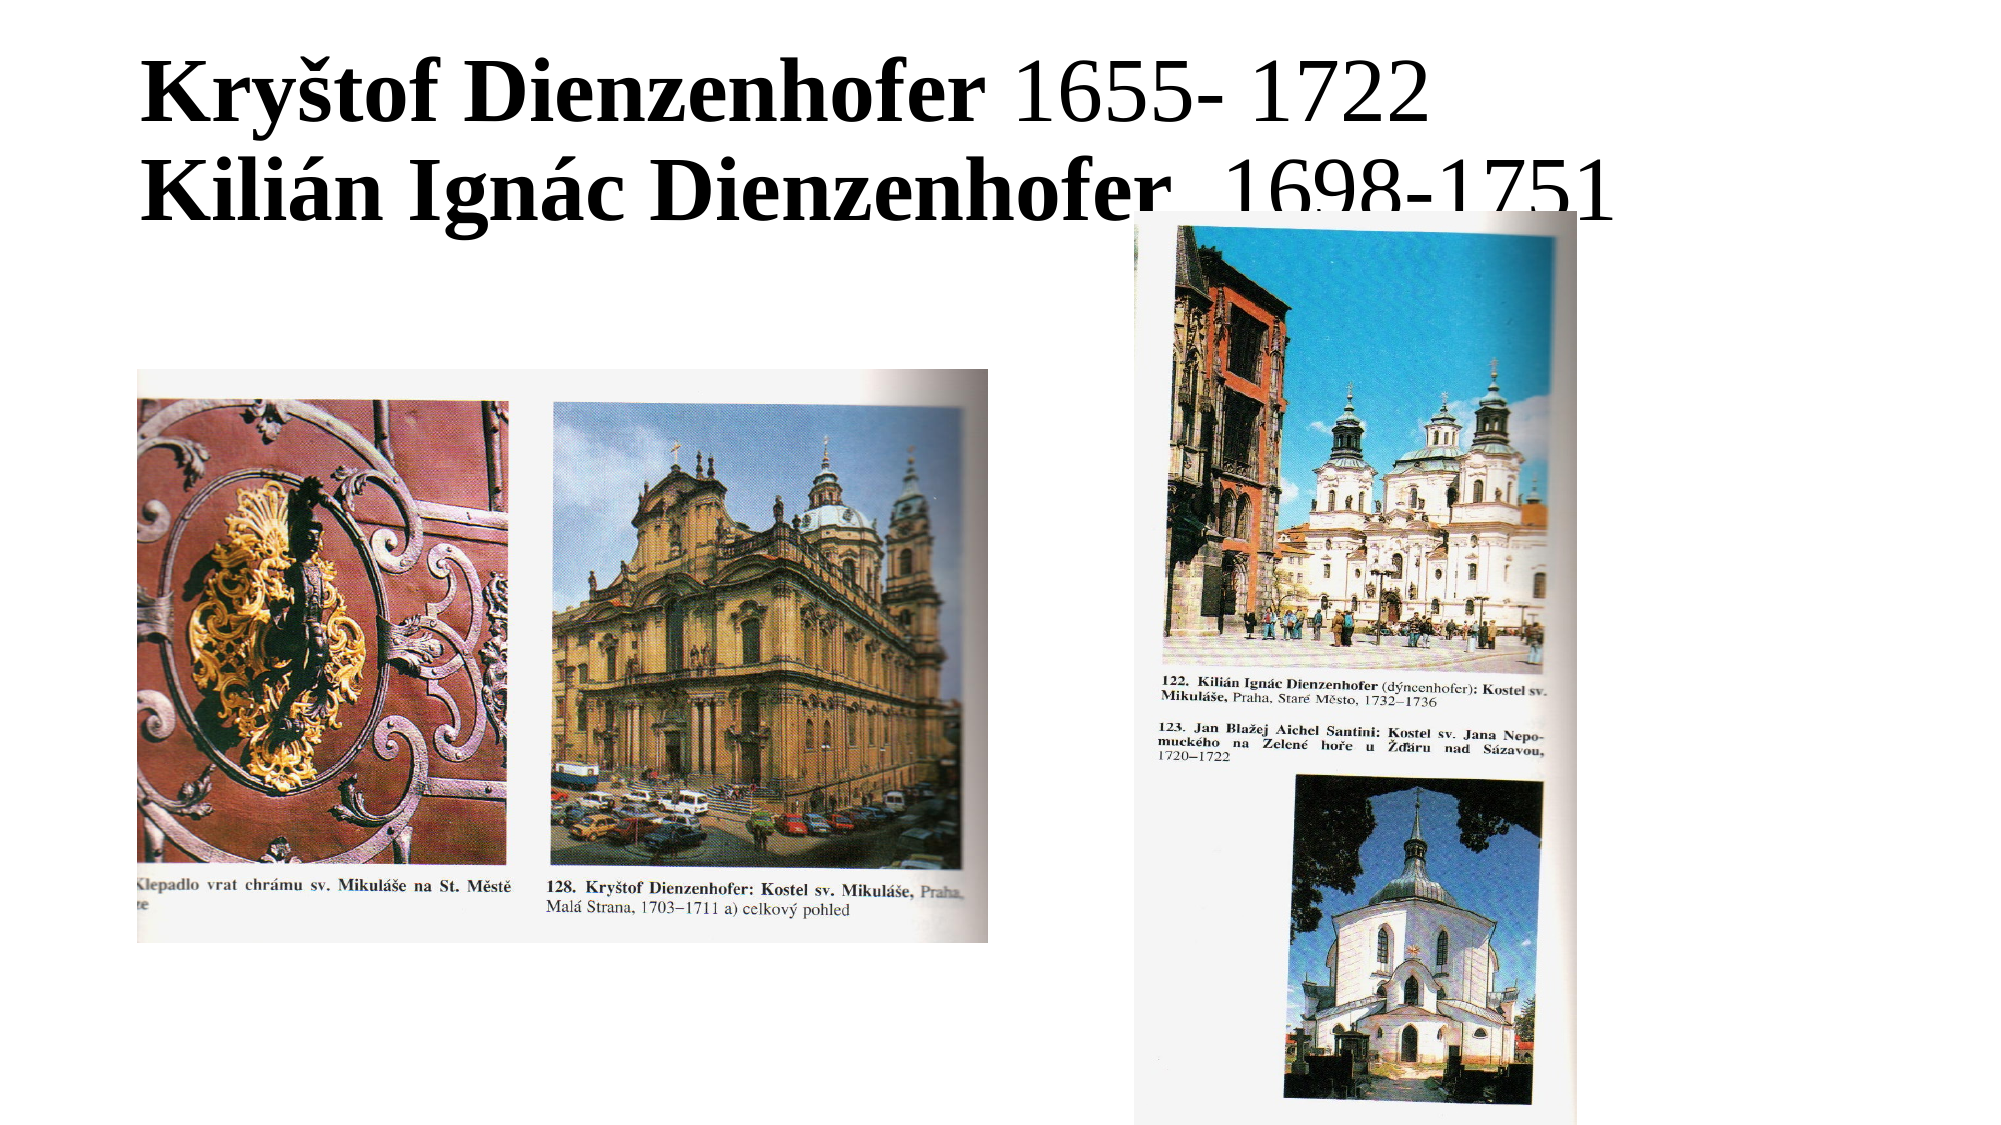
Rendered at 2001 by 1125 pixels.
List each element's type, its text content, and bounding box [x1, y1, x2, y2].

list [1134, 211, 1577, 1125]
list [137, 369, 988, 944]
title Kryštof Dienzenhofer 1655- 1722 Kilián Ignác Dienzenhofer 1698-1751 [125, 32, 1850, 250]
